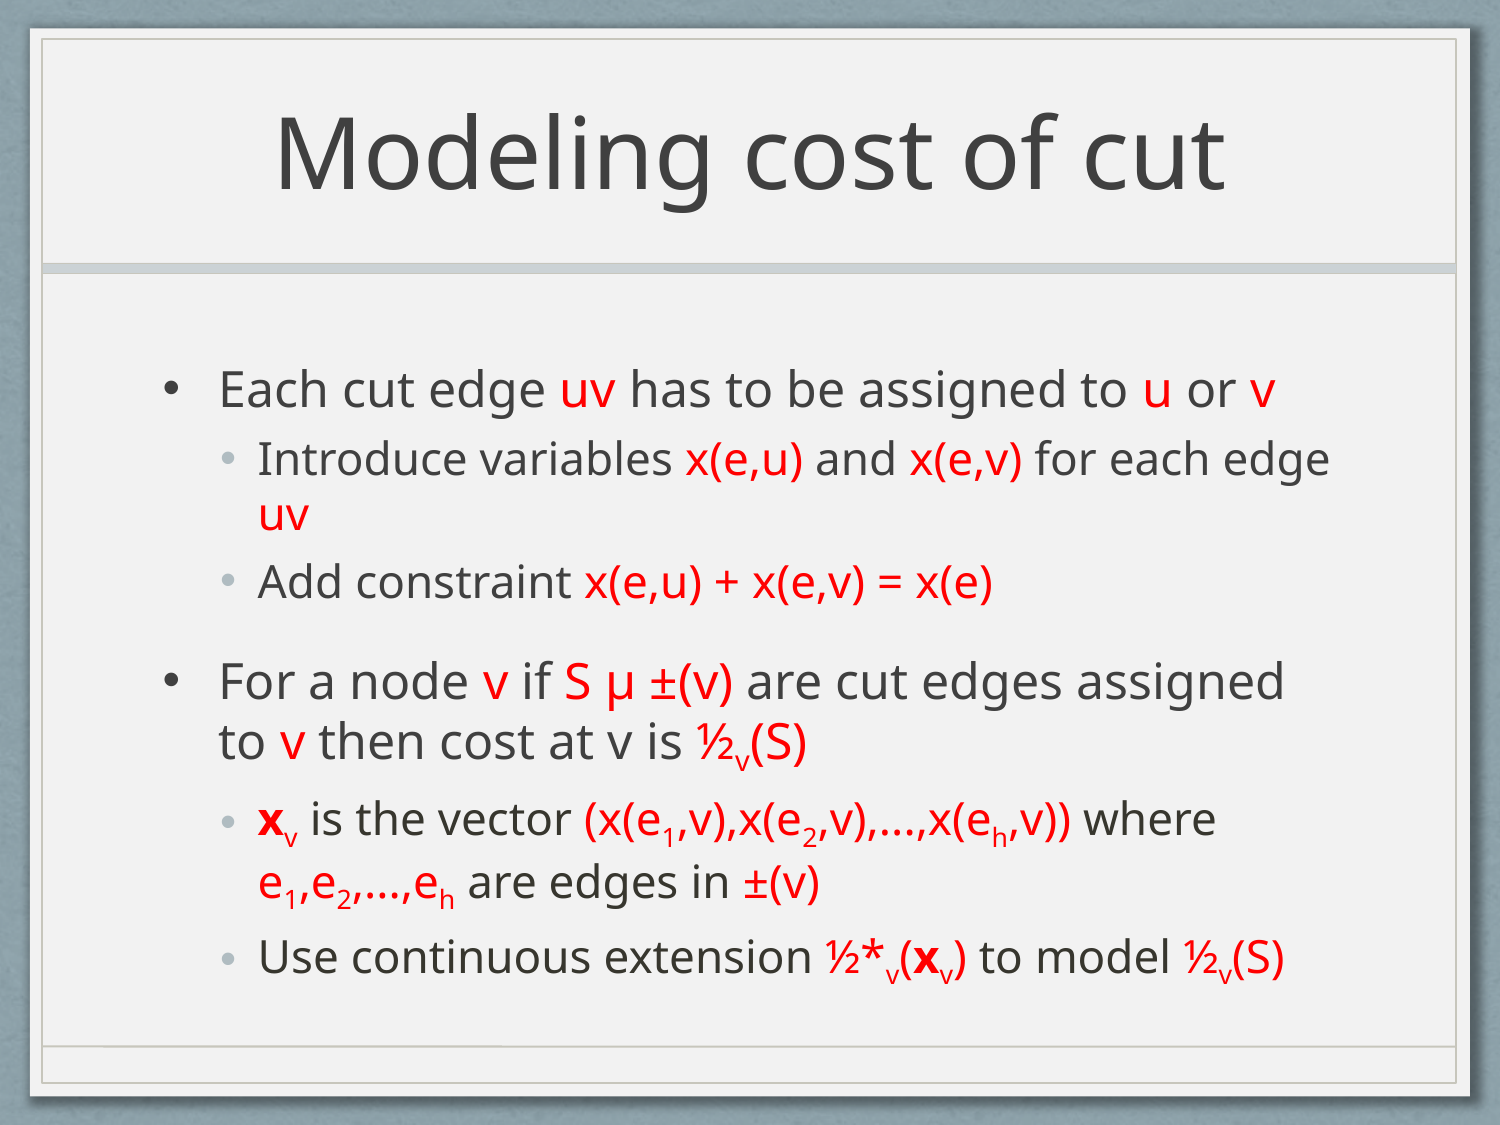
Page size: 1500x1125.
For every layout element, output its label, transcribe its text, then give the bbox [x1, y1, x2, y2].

list Each cut edge uv has to be assigned to u or v Introduce variables x(e,u) and x(e,v) for each edge uv Add constraint x(e,u) + x(e,v) = x(e) For a node v if S µ ±(v) are cut edges assigned to v then cost at v is ½v(S) xv is the vector (x(e1,v),x(e2,v),...,x(eh,v)) where e1,e2,...,eh are edges in ±(v) Use continuous extension ½*v(xv) to model ½v(S) [147, 350, 1353, 995]
title Modeling cost of cut [147, 40, 1353, 260]
